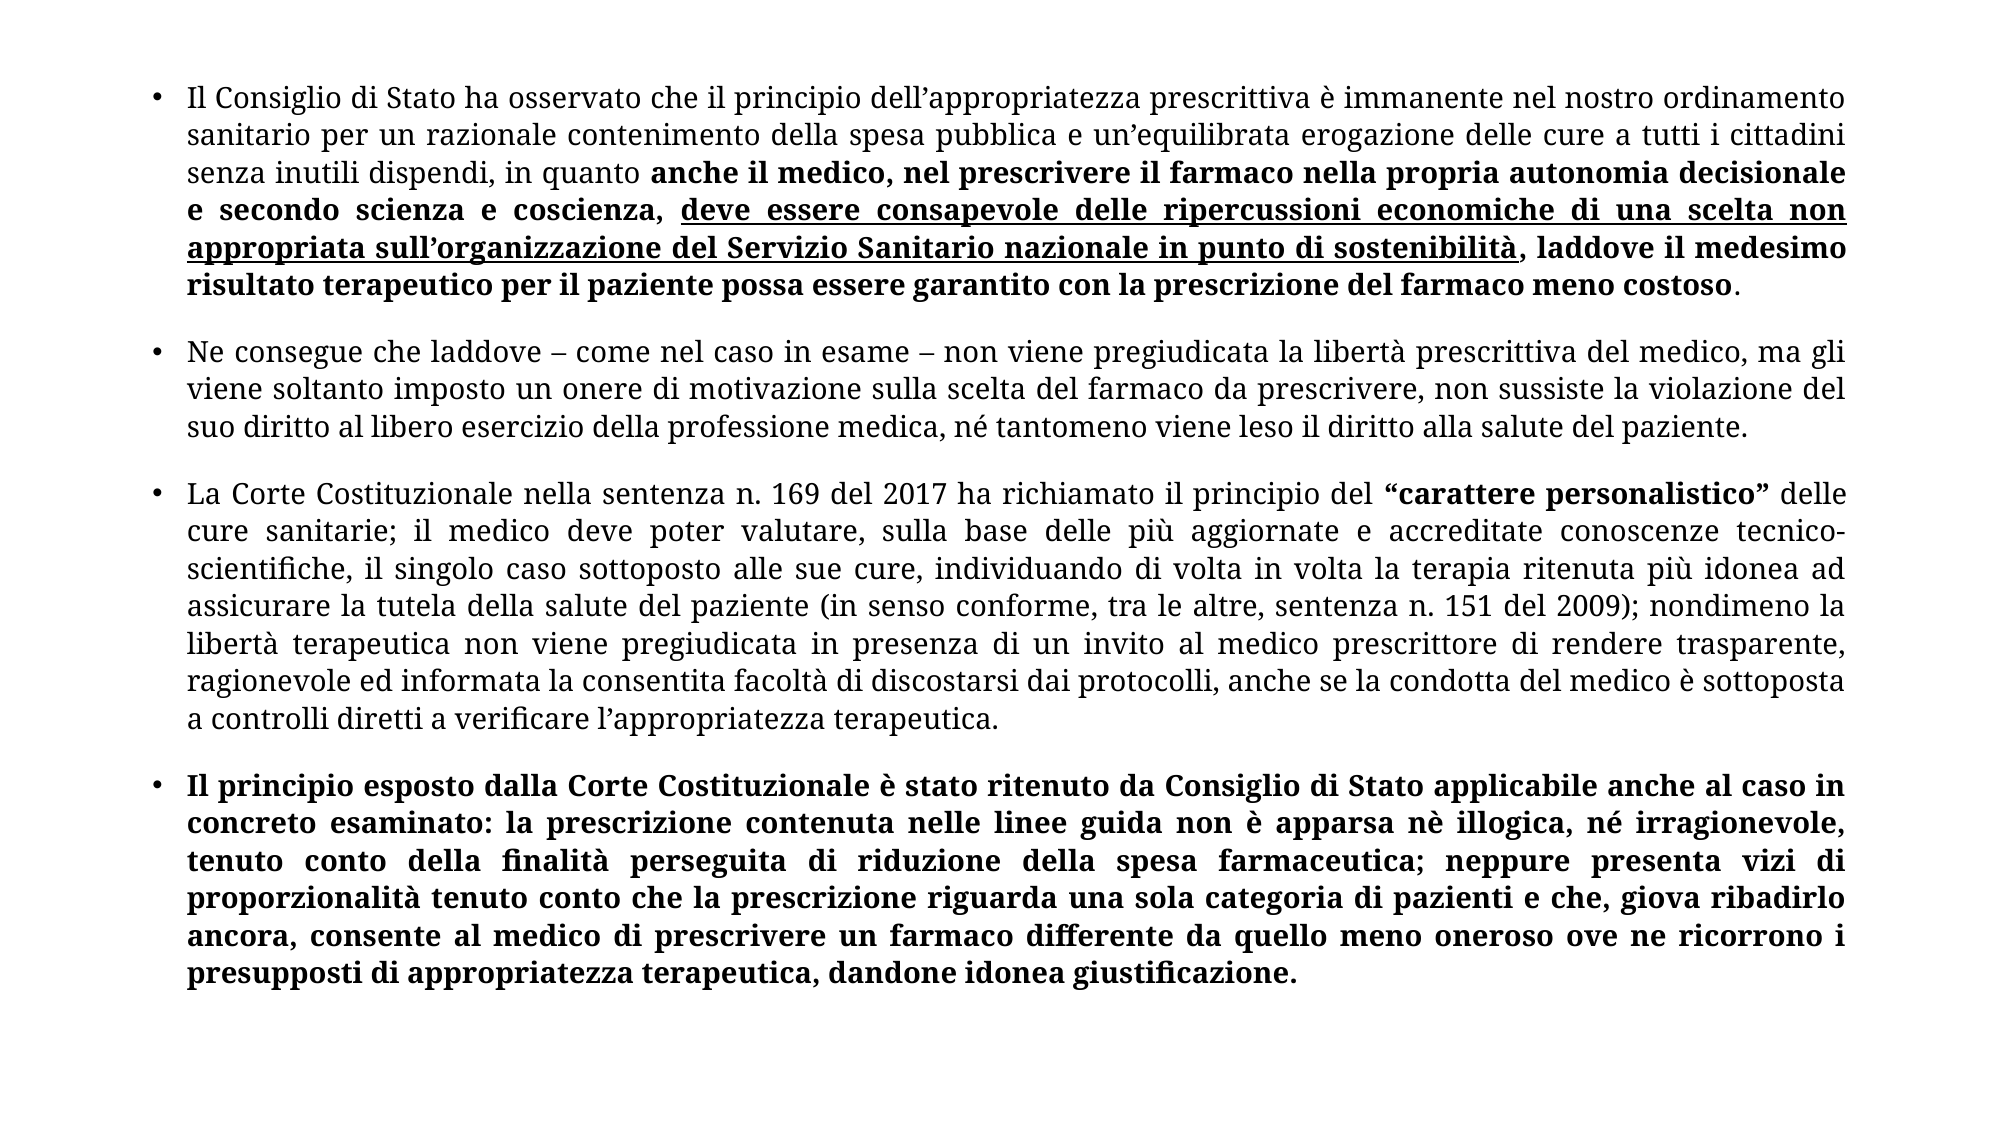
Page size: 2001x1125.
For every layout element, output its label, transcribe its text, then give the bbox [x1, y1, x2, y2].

list Il Consiglio di Stato ha osservato che il principio dell’appropriatezza prescrittiva è immanente nel nostro ordinamento sanitario per un razionale contenimento della spesa pubblica e un’equilibrata erogazione delle cure a tutti i cittadini senza inutili dispendi, in quanto anche il medico, nel prescrivere il farmaco nella propria autonomia decisionale e secondo scienza e coscienza, deve essere consapevole delle ripercussioni economiche di una scelta non appropriata sull’organizzazione del Servizio Sanitario nazionale in punto di sostenibilità, laddove il medesimo risultato terapeutico per il paziente possa essere garantito con la prescrizione del farmaco meno costoso. Ne consegue che laddove – come nel caso in esame – non viene pregiudicata la libertà prescrittiva del medico, ma gli viene soltanto imposto un onere di motivazione sulla scelta del farmaco da prescrivere, non sussiste la violazione del suo diritto al libero esercizio della professione medica, né tantomeno viene leso il diritto alla salute del paziente. La Corte Costituzionale nella sentenza n. 169 del 2017 ha richiamato il principio del “carattere personalistico” delle cure sanitarie; il medico deve poter valutare, sulla base delle più aggiornate e accreditate conoscenze tecnico-scientifiche, il singolo caso sottoposto alle sue cure, individuando di volta in volta la terapia ritenuta più idonea ad assicurare la tutela della salute del paziente (in senso conforme, tra le altre, sentenza n. 151 del 2009); nondimeno la libertà terapeutica non viene pregiudicata in presenza di un invito al medico prescrittore di rendere trasparente, ragionevole ed informata la consentita facoltà di discostarsi dai protocolli, anche se la condotta del medico è sottoposta a controlli diretti a verificare l’appropriatezza terapeutica. Il principio esposto dalla Corte Costituzionale è stato ritenuto da Consiglio di Stato applicabile anche al caso in concreto esaminato: la prescrizione contenuta nelle linee guida non è apparsa nè illogica, né irragionevole, tenuto conto della finalità perseguita di riduzione della spesa farmaceutica; neppure presenta vizi di proporzionalità tenuto conto che la prescrizione riguarda una sola categoria di pazienti e che, giova ribadirlo ancora, consente al medico di prescrivere un farmaco differente da quello meno oneroso ove ne ricorrono i presupposti di appropriatezza terapeutica, dandone idonea giustificazione. [137, 69, 1863, 1014]
